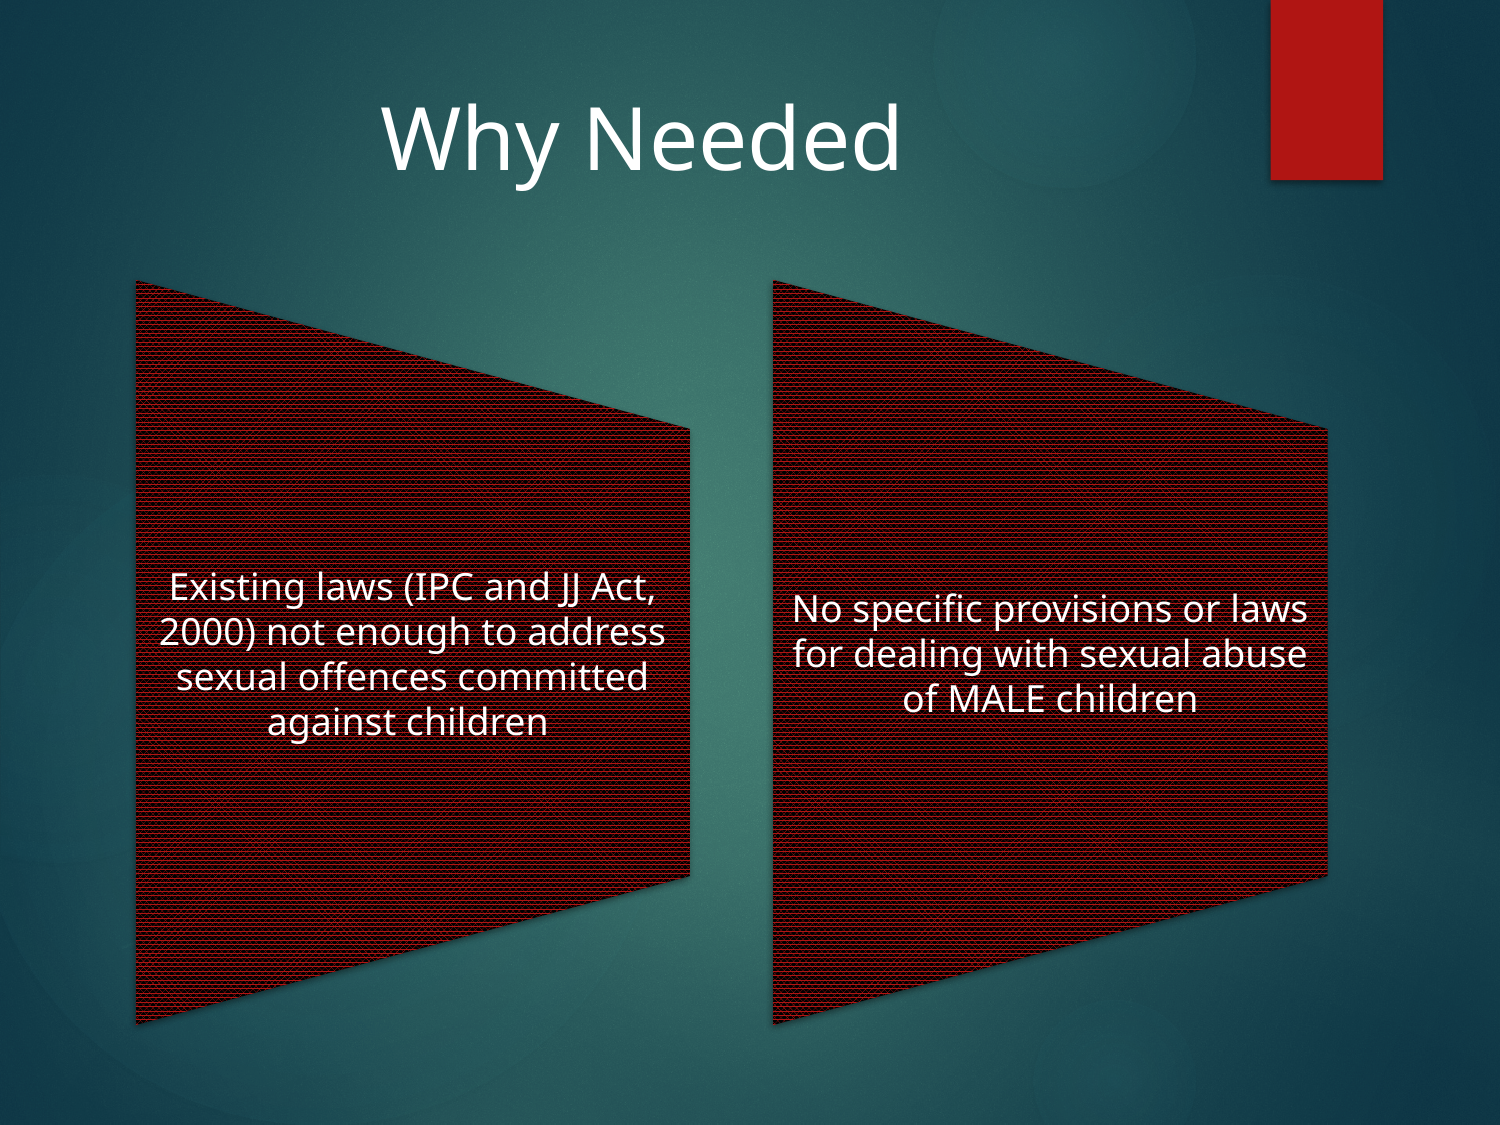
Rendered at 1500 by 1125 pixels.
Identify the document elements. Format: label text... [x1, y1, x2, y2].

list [135, 279, 1328, 1026]
title Why Needed [75, 75, 1233, 305]
